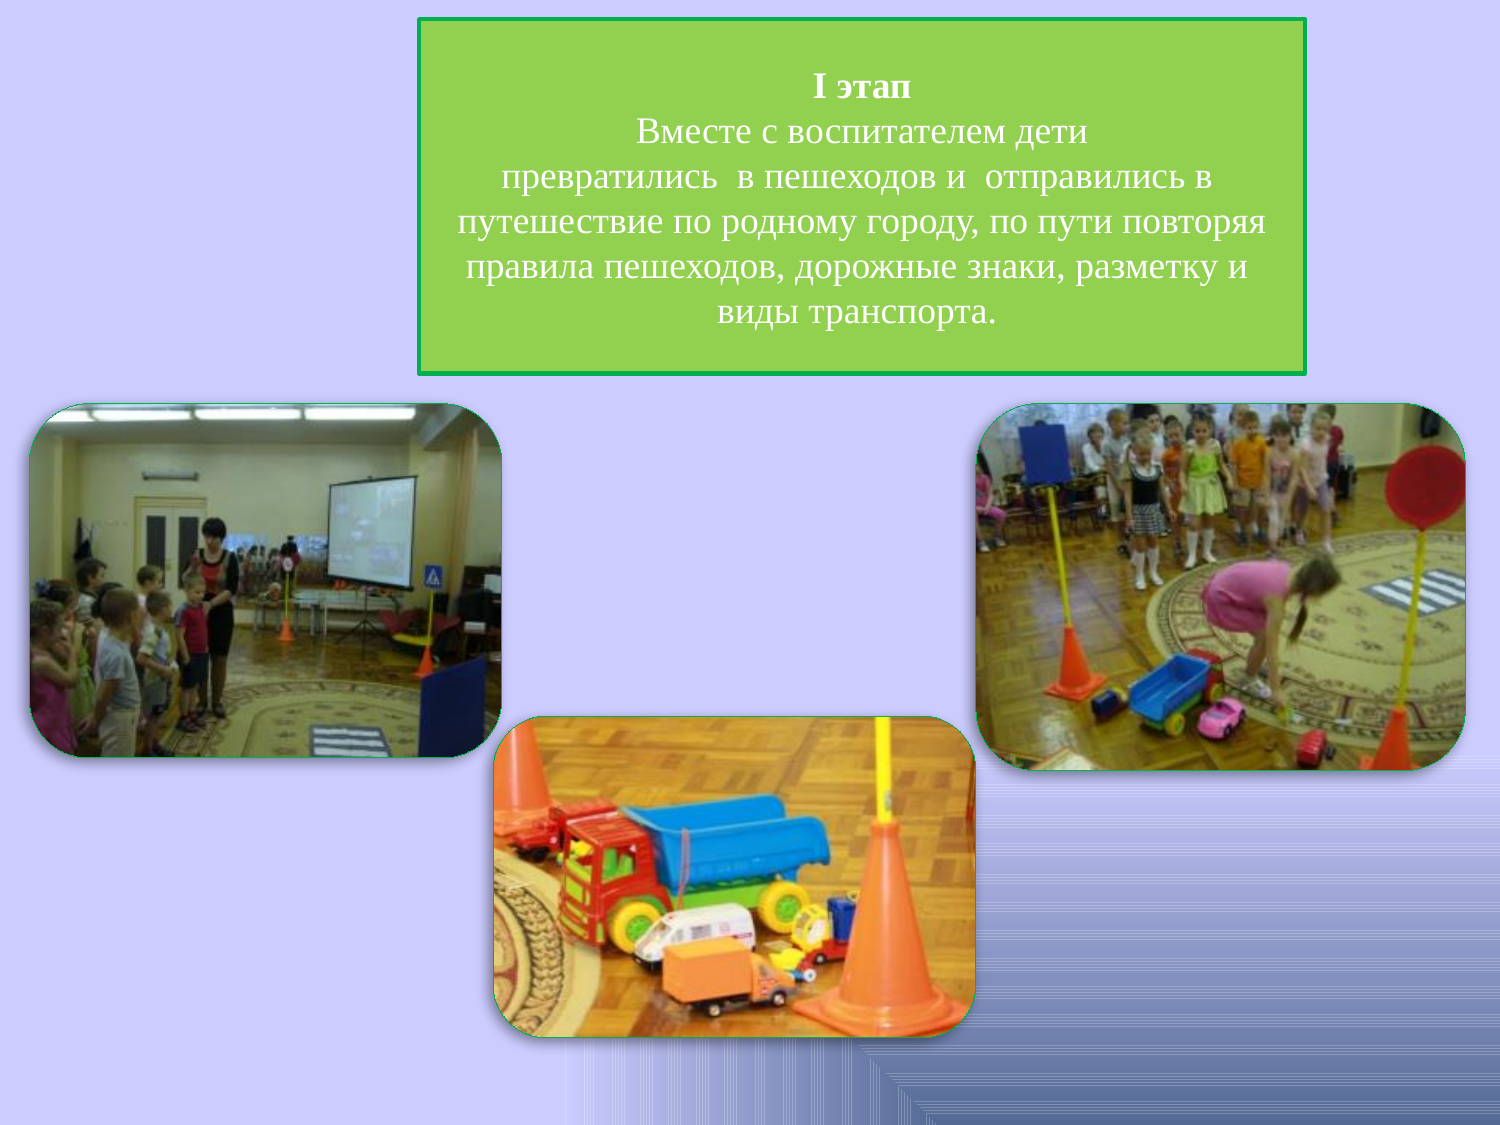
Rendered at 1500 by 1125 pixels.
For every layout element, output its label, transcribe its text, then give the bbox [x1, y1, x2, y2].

text_box I этап Вместе с воспитателем дети превратились в пешеходов и отправились в путешествие по родному городу, по пути повторяя правила пешеходов, дорожные знаки, разметку и виды транспорта. [417, 17, 1307, 376]
picture [29, 403, 1466, 1039]
